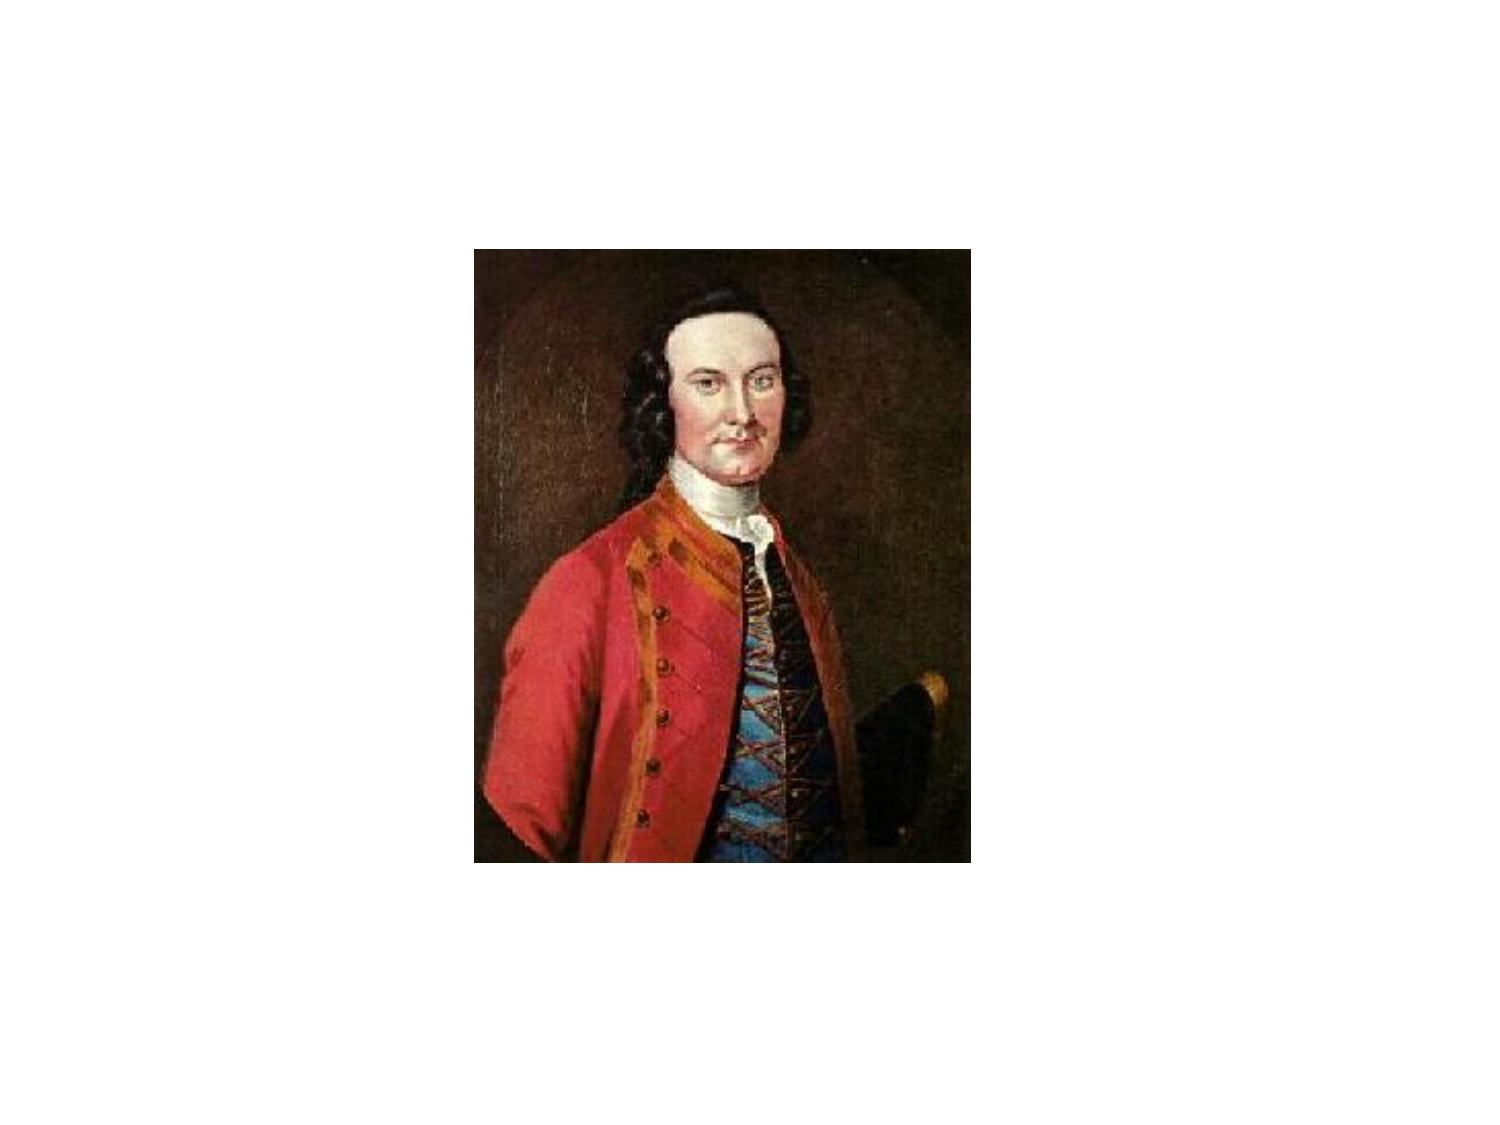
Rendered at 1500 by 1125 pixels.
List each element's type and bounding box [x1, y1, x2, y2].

picture [474, 249, 971, 863]
